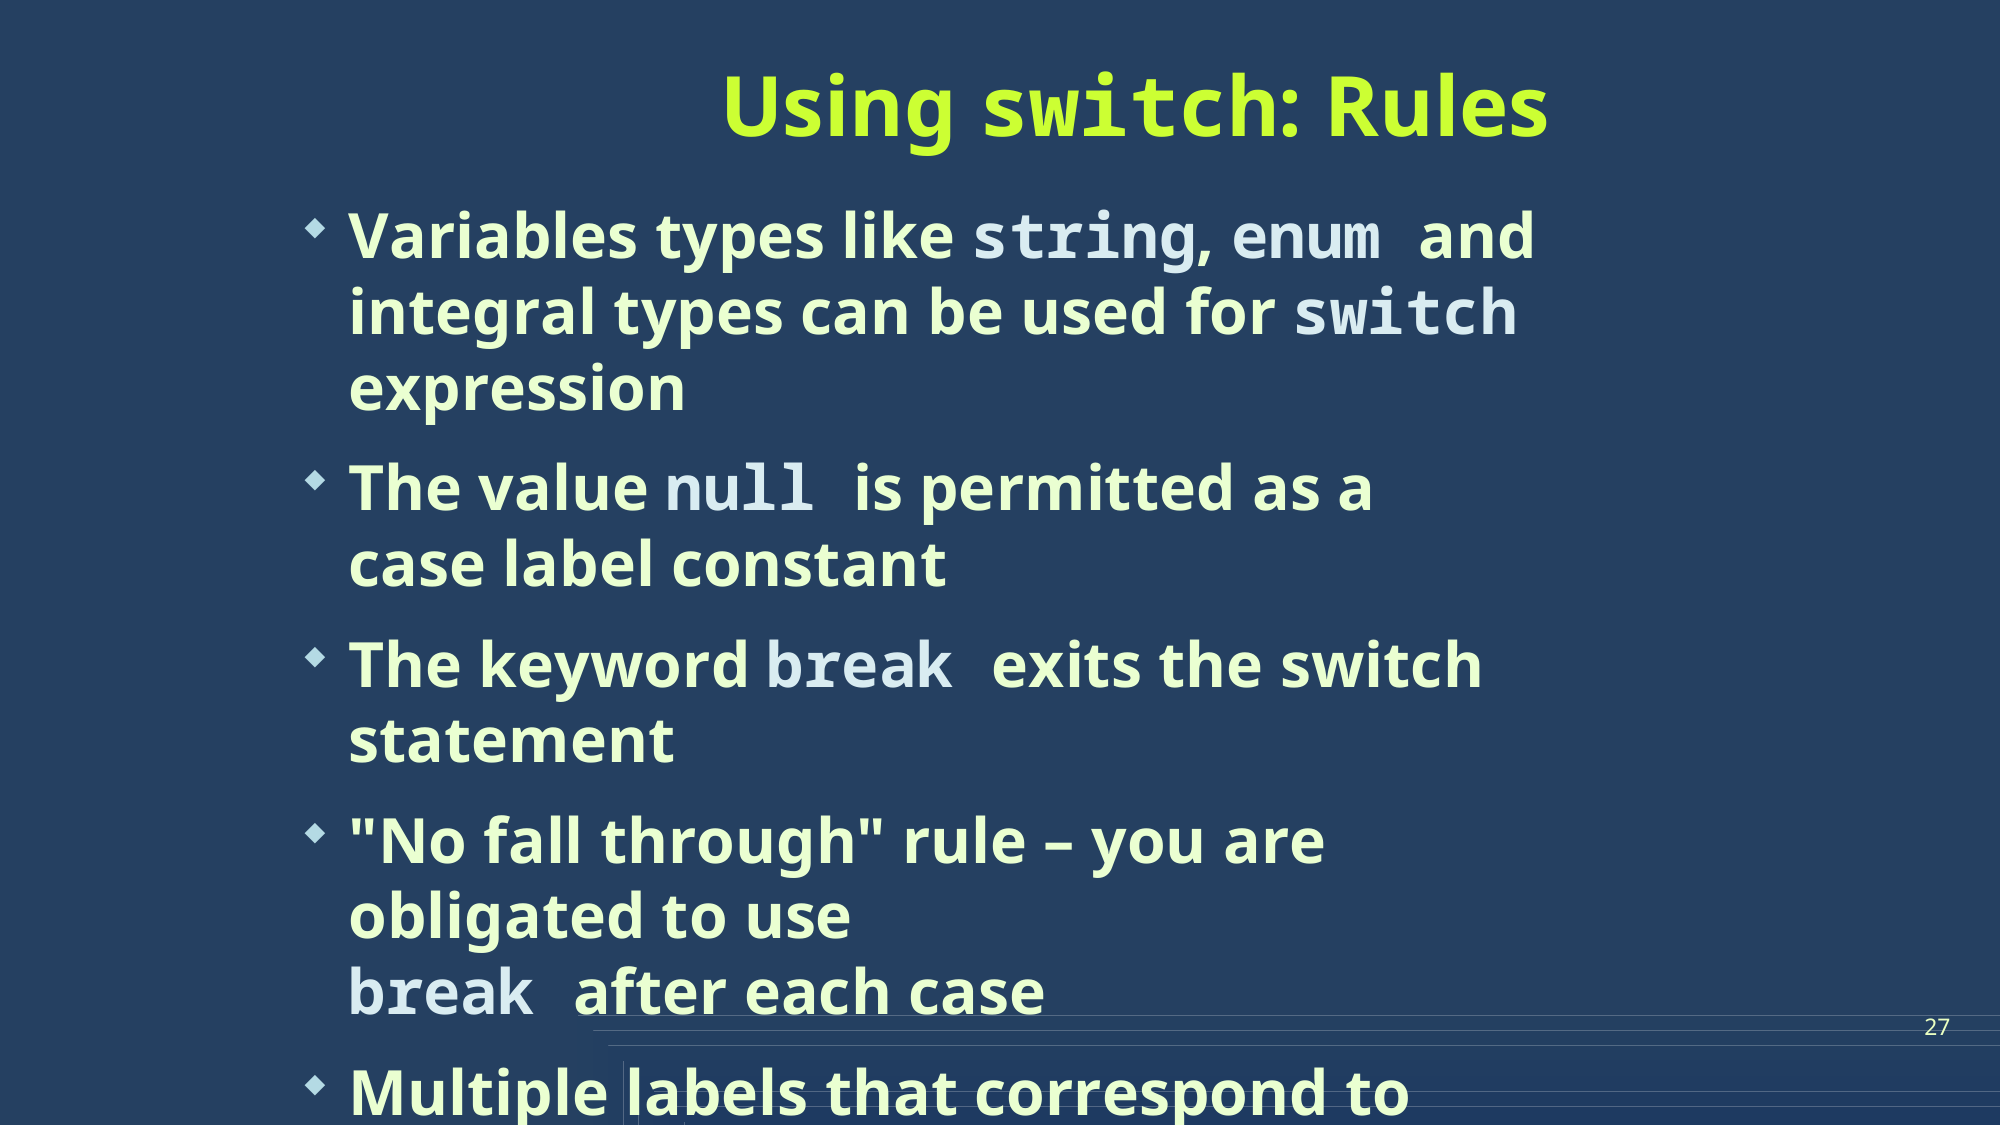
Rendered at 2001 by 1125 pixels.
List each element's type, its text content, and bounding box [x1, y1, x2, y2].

text_box Variables types like string, enum and integral types can be used for switch expression The value null is permitted as a case label constant The keyword break exits the switch statement "No fall through" rule – you are obligated to use break after each case Multiple labels that correspond to the same statement are permitted [300, 195, 1629, 1125]
title Using switch: Rules [33, 52, 1967, 241]
slide_number 27 [1920, 1012, 1962, 1125]
